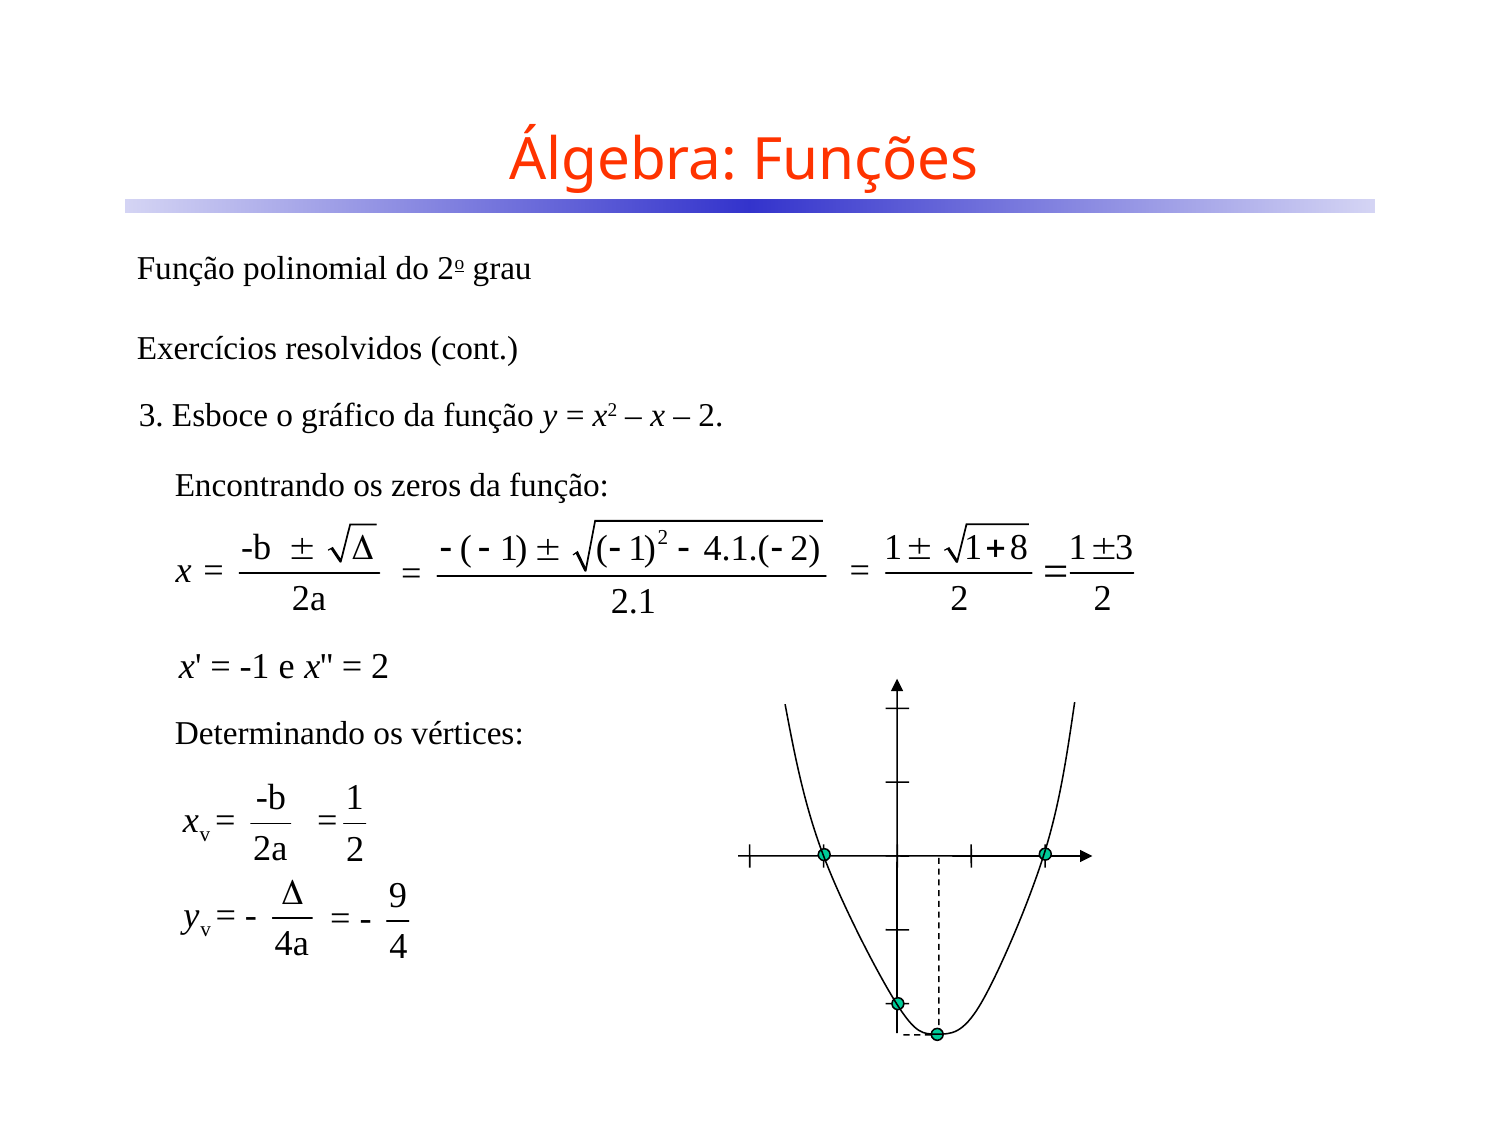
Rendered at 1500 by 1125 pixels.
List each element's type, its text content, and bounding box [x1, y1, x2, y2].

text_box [817, 847, 1052, 861]
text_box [167, 515, 389, 619]
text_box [903, 857, 944, 1041]
text_box Encontrando os zeros da função: [159, 456, 625, 511]
text_box Função polinomial do 2o grau Exercícios resolvidos (cont.) [122, 238, 547, 374]
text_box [843, 515, 1141, 619]
title Álgebra: Funções [49, 99, 1438, 213]
text_box 3. Esboce o gráfico da função y = x2 – x – 2. [123, 385, 1424, 440]
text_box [395, 511, 834, 622]
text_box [171, 645, 396, 688]
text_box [324, 872, 416, 967]
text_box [311, 774, 373, 870]
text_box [175, 774, 300, 867]
text_box Determinando os vértices: [160, 704, 540, 759]
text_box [173, 869, 319, 964]
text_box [737, 678, 1093, 1034]
